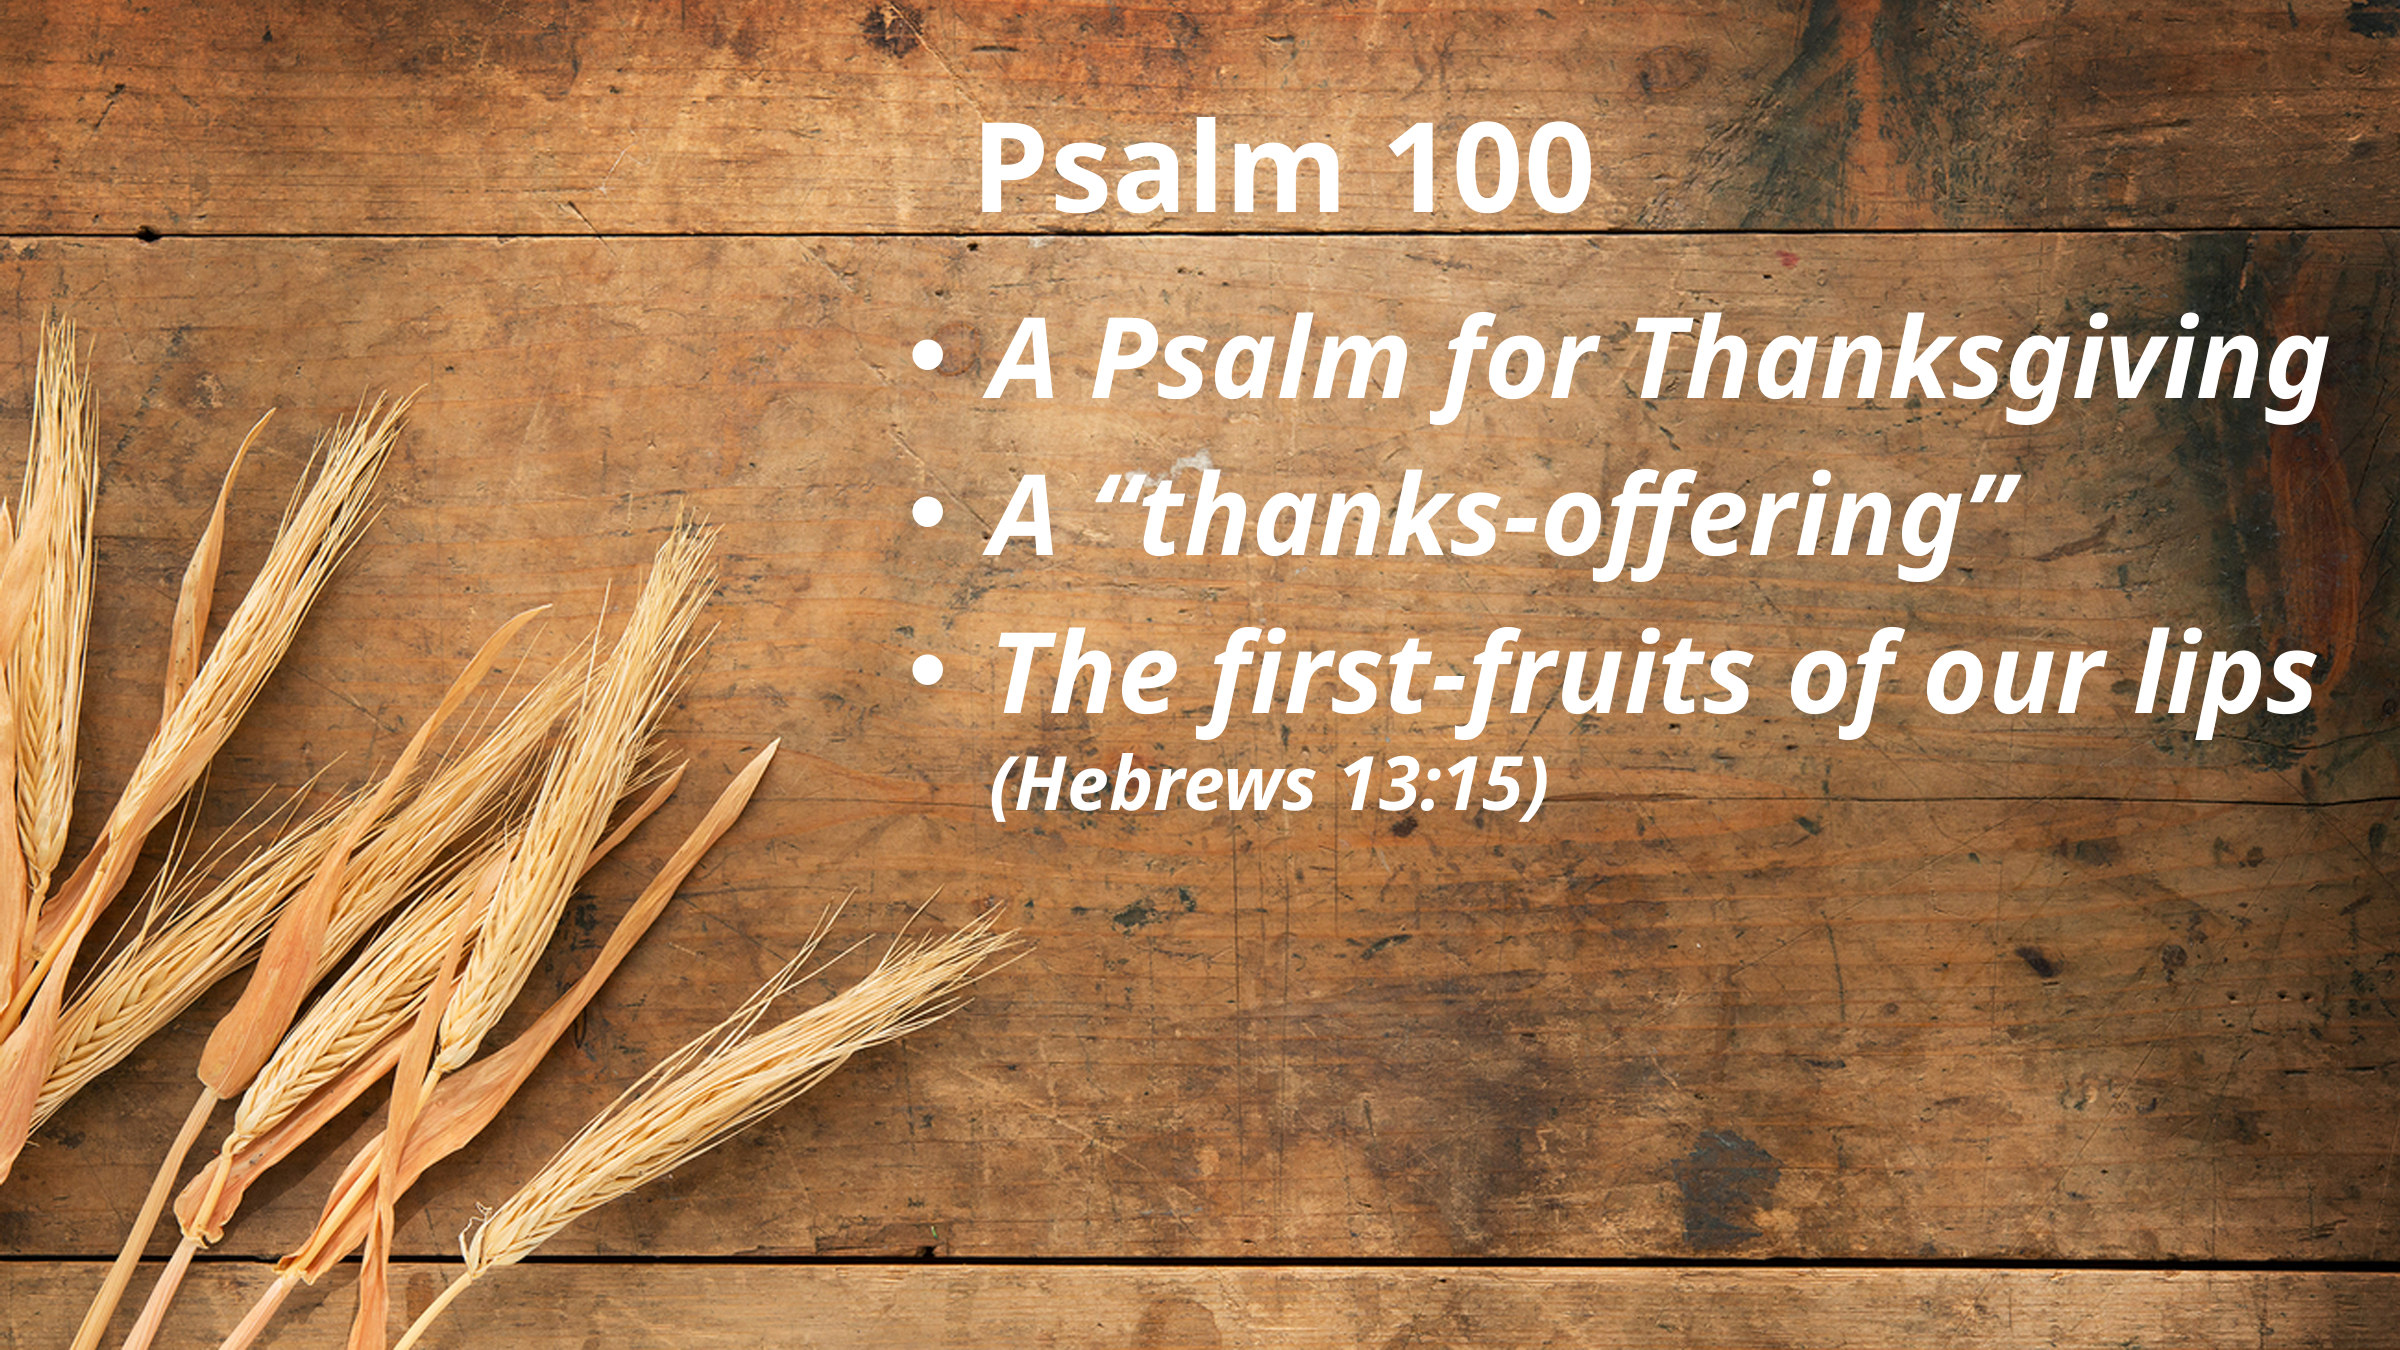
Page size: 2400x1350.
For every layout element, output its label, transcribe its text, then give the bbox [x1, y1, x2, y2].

title Psalm 100 [200, 50, 2368, 275]
list A Psalm for Thanksgiving A “thanks-offering” The first-fruits of our lips (Hebrews 13:15) [887, 275, 2368, 1350]
picture [0, 0, 2400, 1350]
